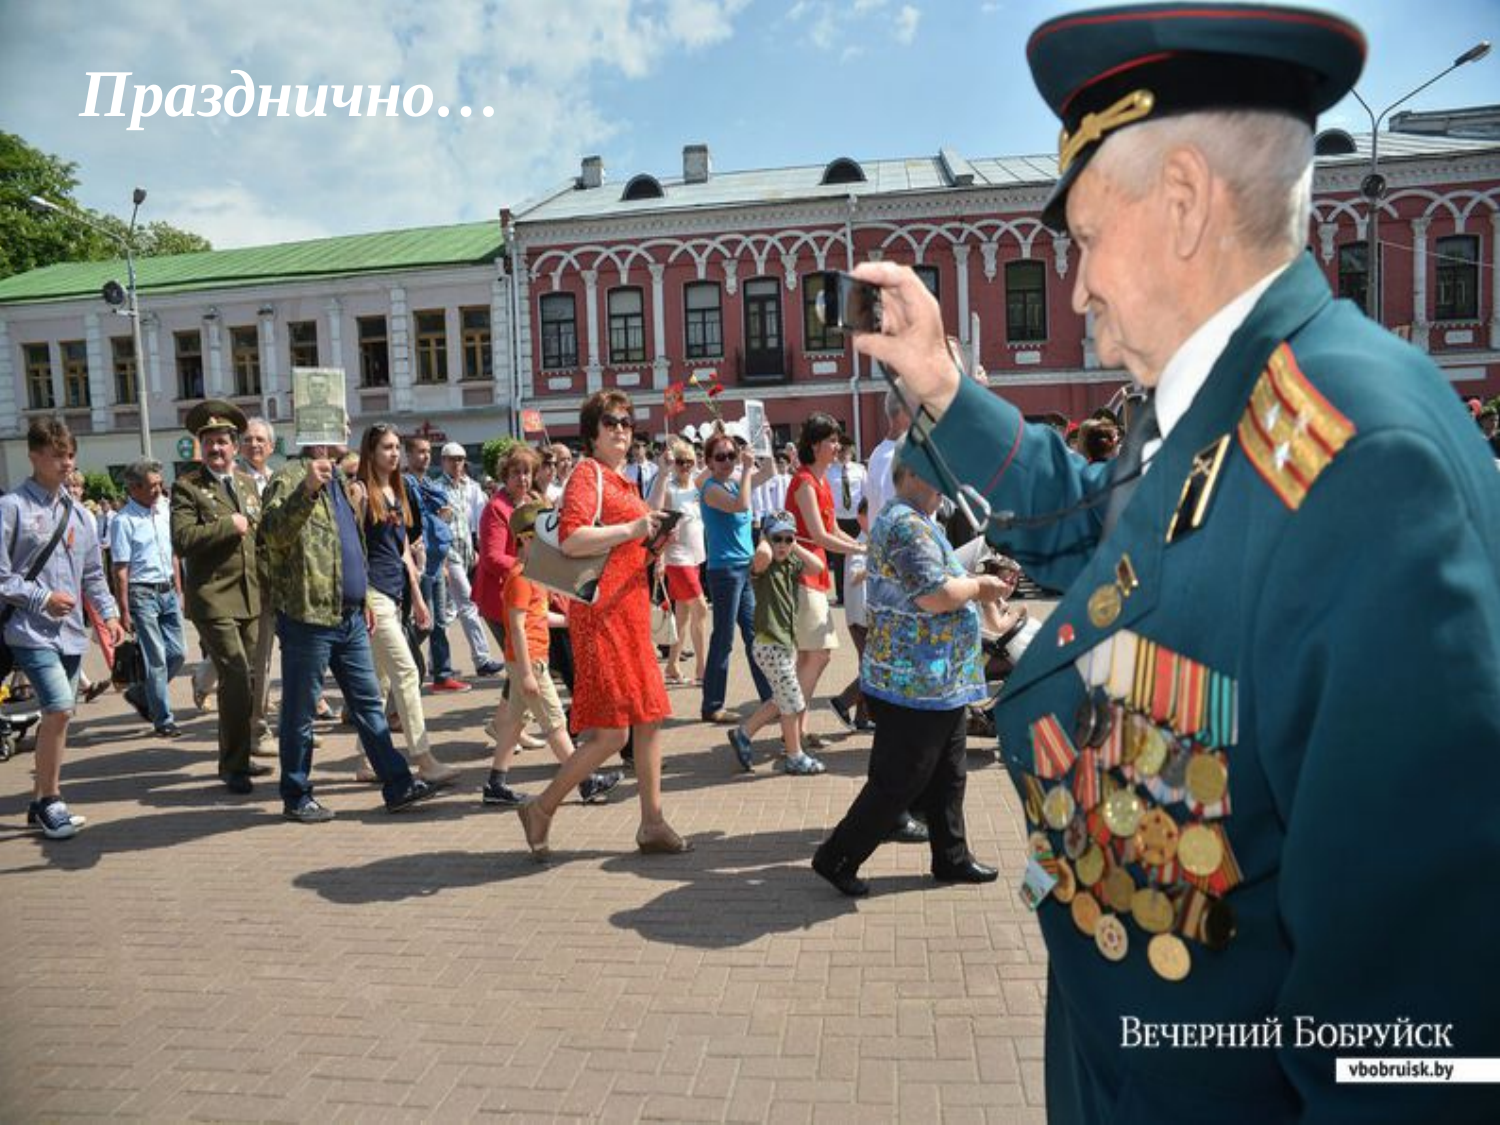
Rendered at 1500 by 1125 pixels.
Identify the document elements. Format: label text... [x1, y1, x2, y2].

text_box Празднично… [64, 42, 538, 138]
picture [0, 0, 1500, 1125]
